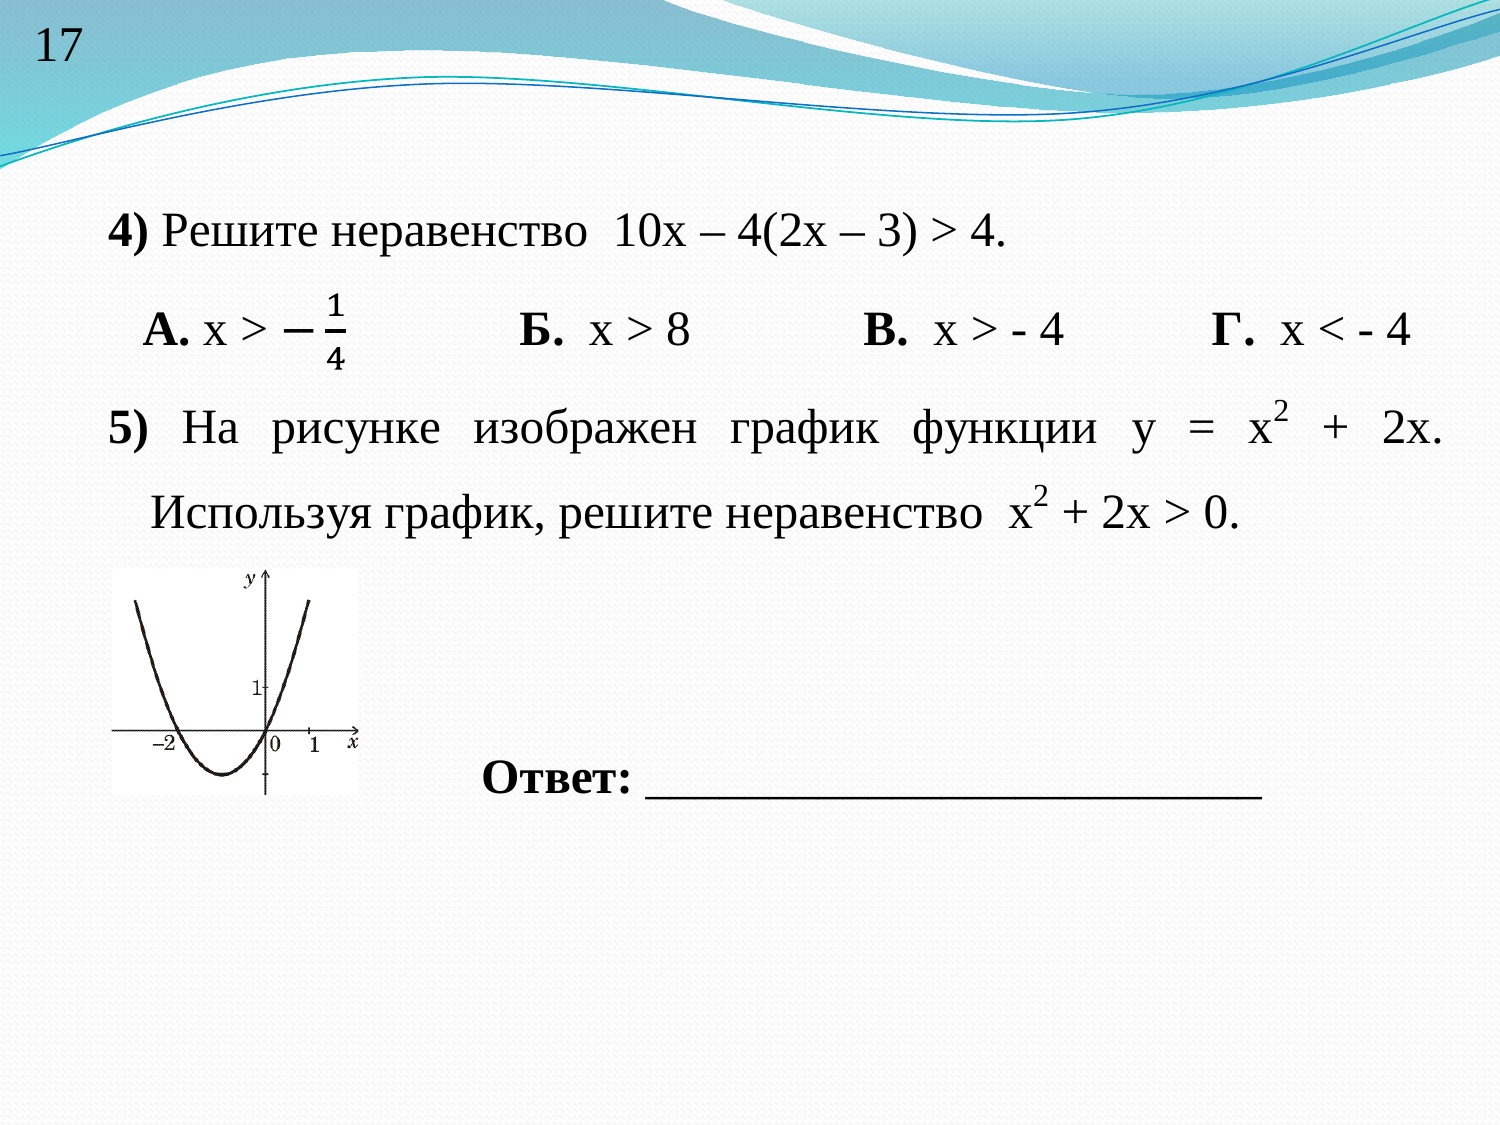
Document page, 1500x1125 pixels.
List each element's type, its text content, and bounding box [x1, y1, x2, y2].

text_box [104, 201, 1445, 1071]
text_box 17 [0, 0, 119, 84]
